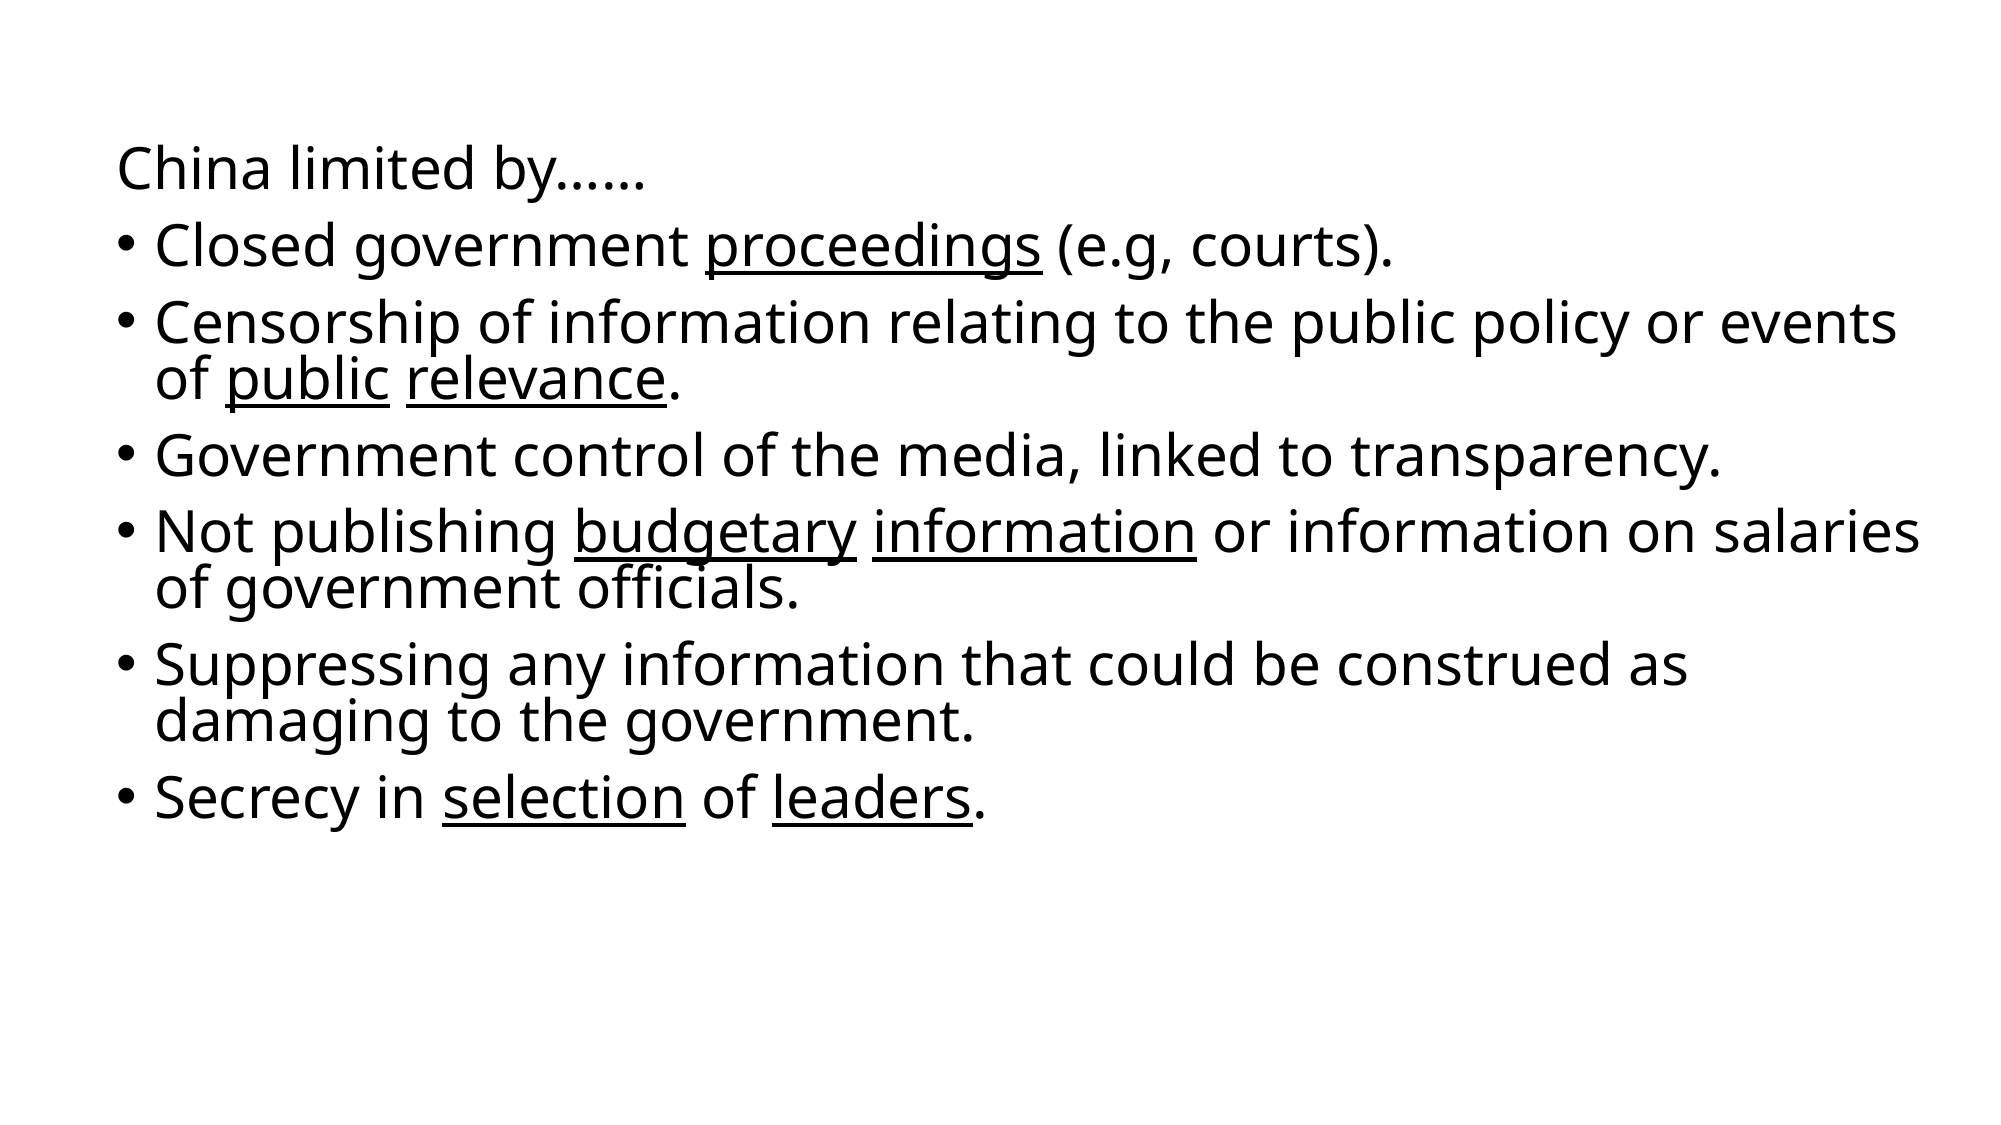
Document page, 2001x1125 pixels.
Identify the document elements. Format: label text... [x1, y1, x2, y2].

list China limited by…… Closed government proceedings (e.g, courts). Censorship of information relating to the public policy or events of public relevance. Government control of the media, linked to transparency. Not publishing budgetary information or information on salaries of government officials. Suppressing any information that could be construed as damaging to the government. Secrecy in selection of leaders. [101, 137, 1937, 1038]
